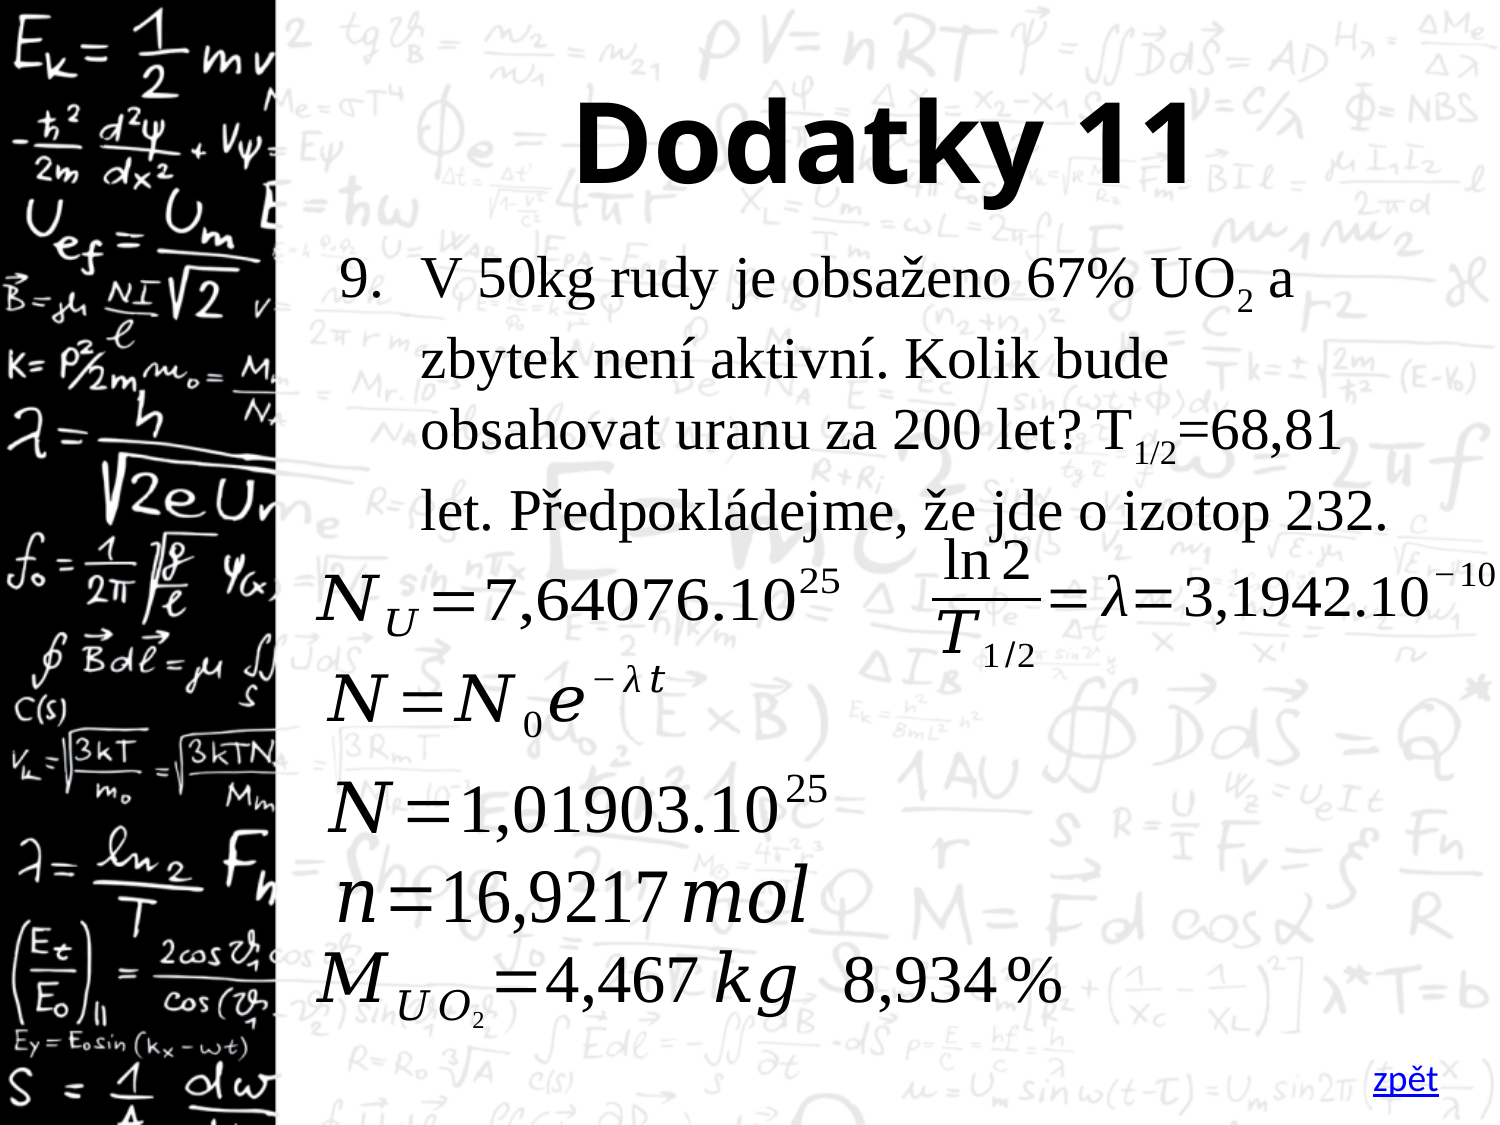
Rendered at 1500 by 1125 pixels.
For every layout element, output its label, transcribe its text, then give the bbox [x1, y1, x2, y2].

title Dodatky 11 [312, 45, 1461, 233]
text_box zpět [1358, 1046, 1465, 1107]
text_box V 50kg rudy je obsaženo 67% UO2 a zbytek není aktivní. Kolik bude obsahovat uranu za 200 let? T1/2=68,81 let. Předpokládejme, že jde o izotop 232. [324, 230, 1412, 563]
picture [0, 0, 1500, 1125]
